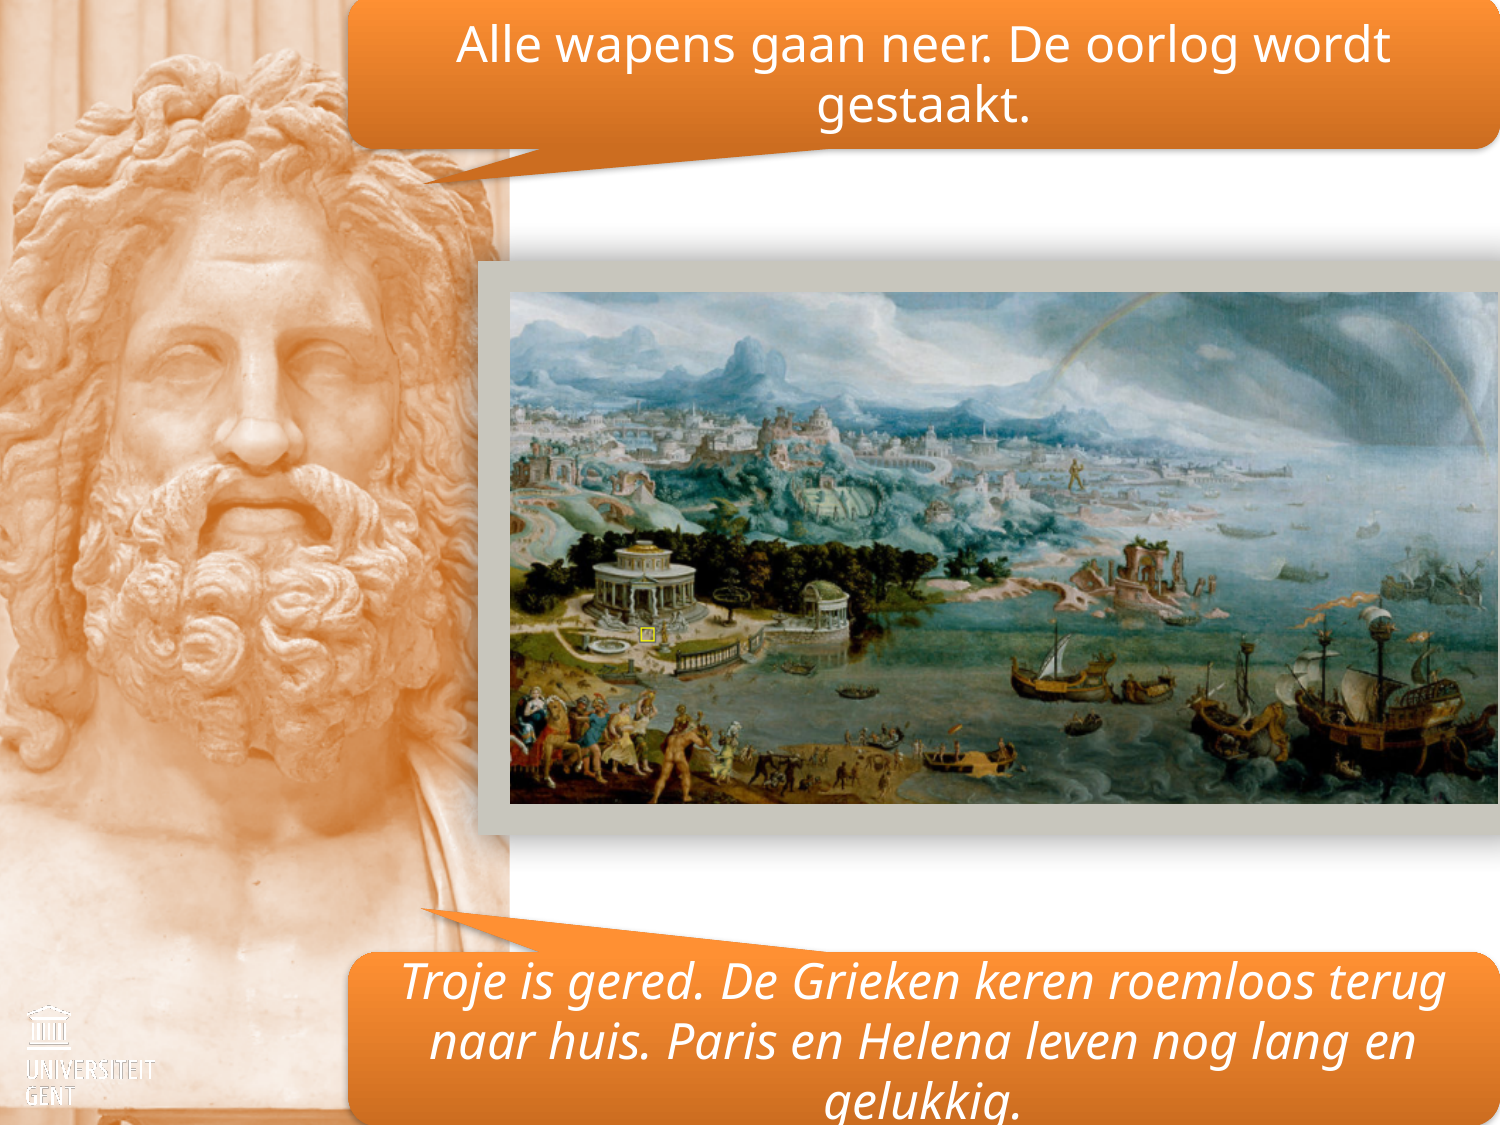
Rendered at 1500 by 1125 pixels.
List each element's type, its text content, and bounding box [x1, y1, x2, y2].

text_box Troje is gered. De Grieken keren roemloos terug naar huis. Paris en Helena leven nog lang en gelukkig. [514, 918, 1500, 1125]
picture [0, 0, 1498, 1125]
text_box Alle wapens gaan neer. De oorlog wordt gestaakt. [514, 0, 1500, 177]
